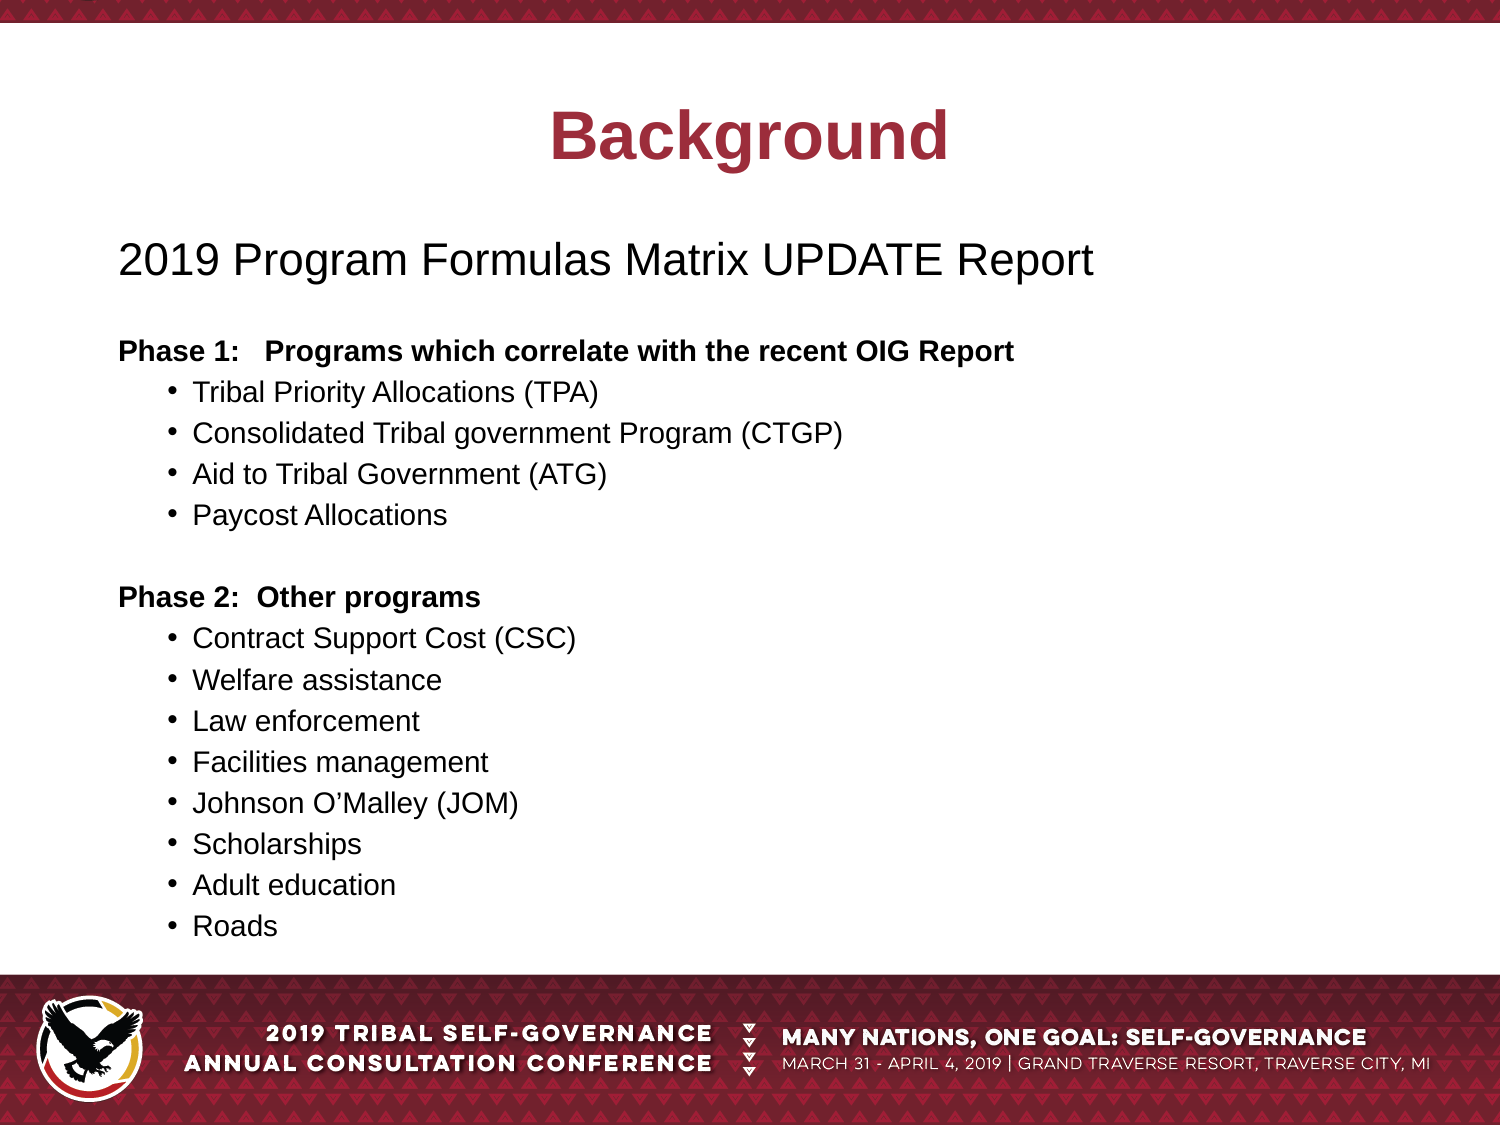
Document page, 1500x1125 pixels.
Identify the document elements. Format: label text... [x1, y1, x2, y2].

title Background [103, 59, 1397, 181]
list 2019 Program Formulas Matrix UPDATE Report Phase 1: Programs which correlate with the recent OIG Report Tribal Priority Allocations (TPA) Consolidated Tribal government Program (CTGP) Aid to Tribal Government (ATG) Paycost Allocations Phase 2: Other programs Contract Support Cost (CSC) Welfare assistance Law enforcement Facilities management Johnson O’Malley (JOM) Scholarships Adult education Roads [103, 181, 1447, 953]
picture [0, 0, 1500, 23]
picture [0, 974, 1500, 1125]
